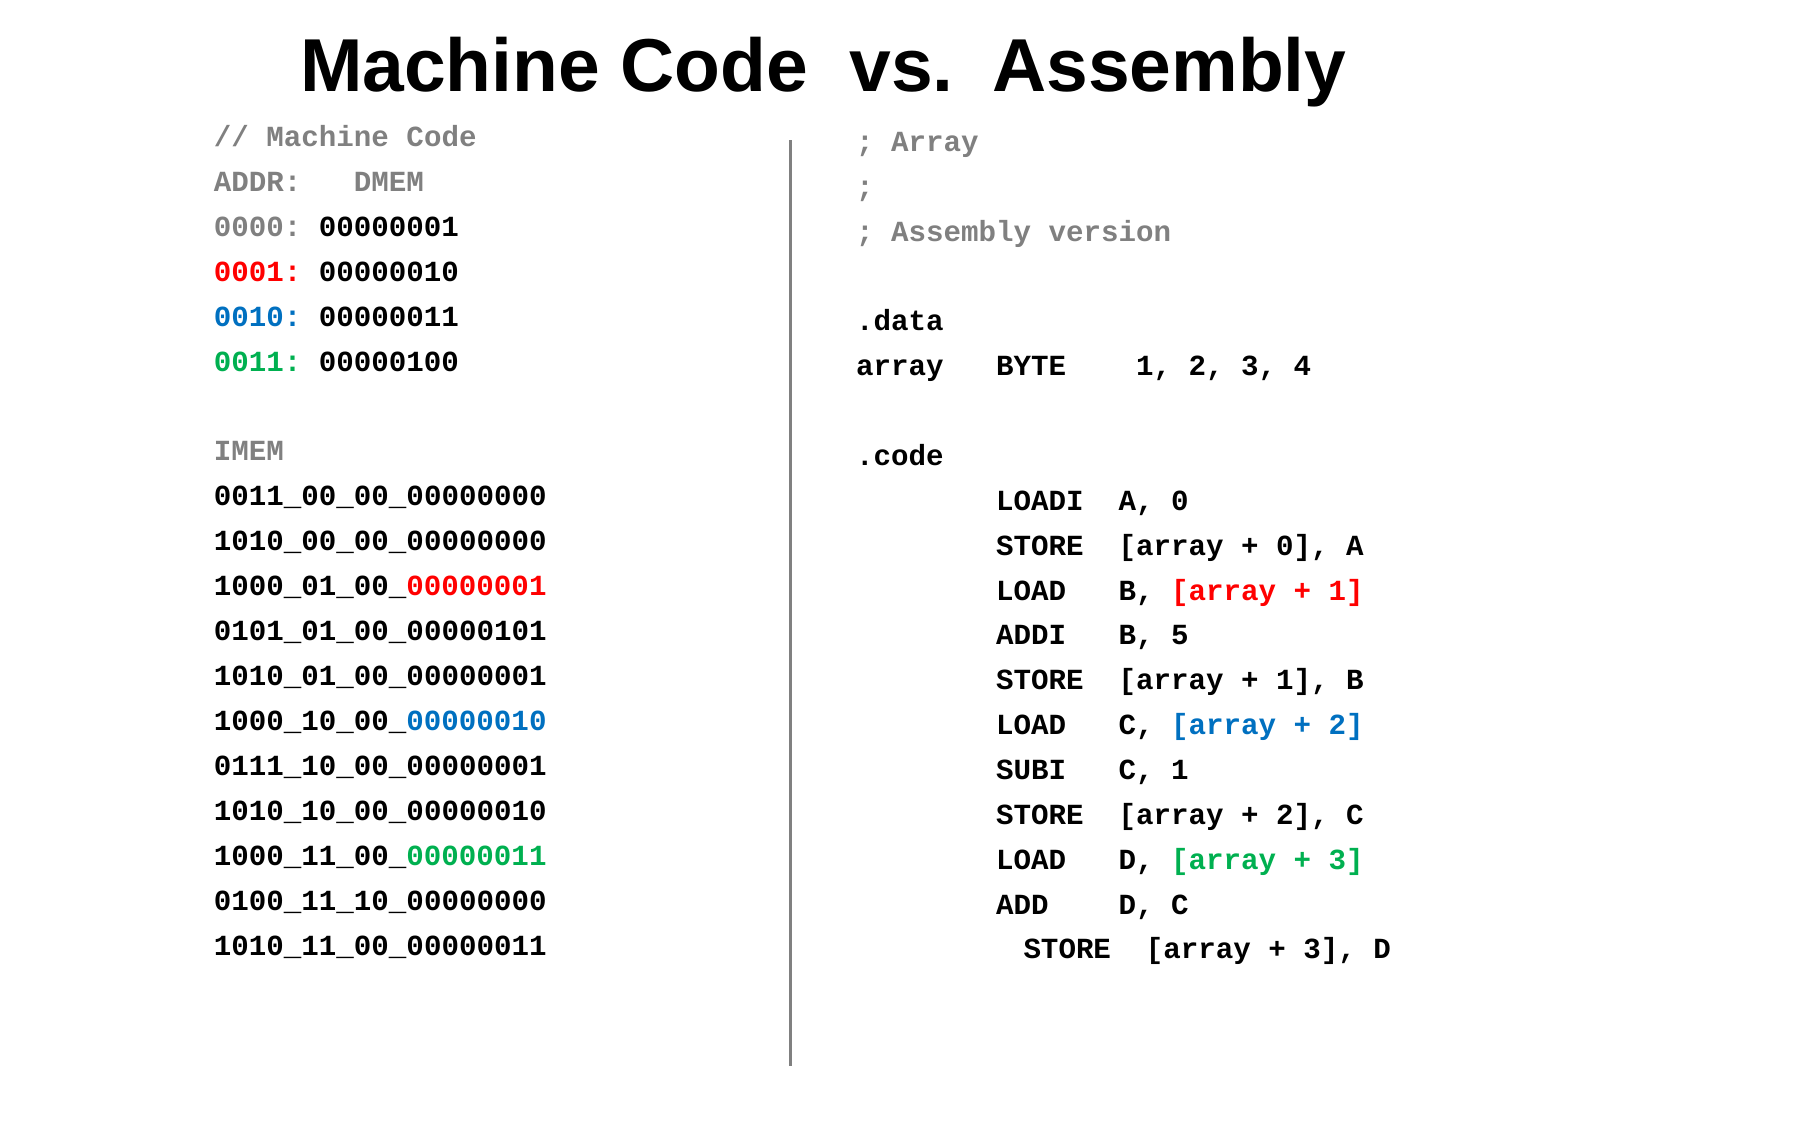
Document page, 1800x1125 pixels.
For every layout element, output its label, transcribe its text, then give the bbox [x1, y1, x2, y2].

list // Machine Code ADDR: DMEM 0000: 00000001 0001: 00000010 0010: 00000011 0011: 00000100 IMEM 0011_00_00_00000000 1010_00_00_00000000 1000_01_00_00000001 0101_01_00_00000101 1010_01_00_00000001 1000_10_00_00000010 0111_10_00_00000001 1010_10_00_00000010 1000_11_00_00000011 0100_11_10_00000000 1010_11_00_00000011 [173, 102, 795, 1072]
text_box ; Array ; ; Assembly version .data array BYTE 1, 2, 3, 4 .code LOADI A, 0 STORE [array + 0], A LOAD B, [array + 1] ADDI B, 5 STORE [array + 1], B LOAD C, [array + 2] SUBI C, 1 STORE [array + 2], C LOAD D, [array + 3] ADD D, C STORE [array + 3], D [816, 107, 1635, 1075]
title Machine Code vs. Assembly [150, 1, 1650, 114]
